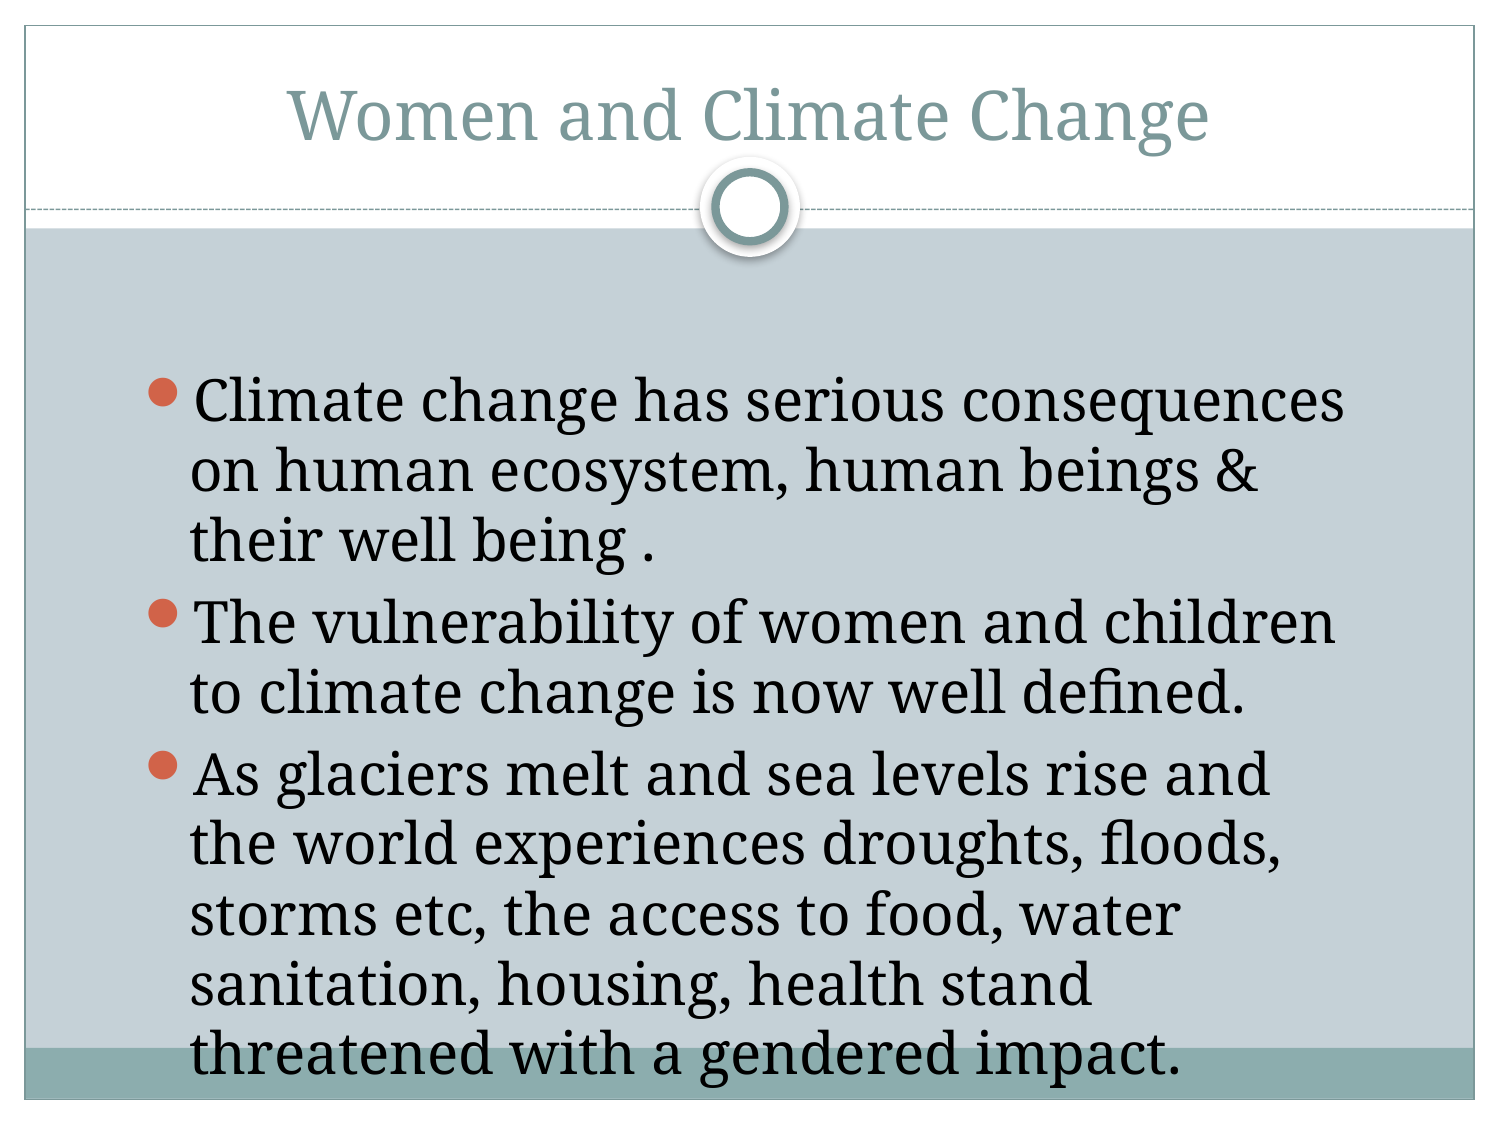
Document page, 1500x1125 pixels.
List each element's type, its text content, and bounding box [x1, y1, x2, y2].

list Climate change has serious consequences on human ecosystem, human beings & their well being . The vulnerability of women and children to climate change is now well defined. As glaciers melt and sea levels rise and the world experiences droughts, floods, storms etc, the access to food, water sanitation, housing, health stand threatened with a gendered impact. [129, 356, 1378, 1083]
title Women and Climate Change [49, 37, 1450, 162]
